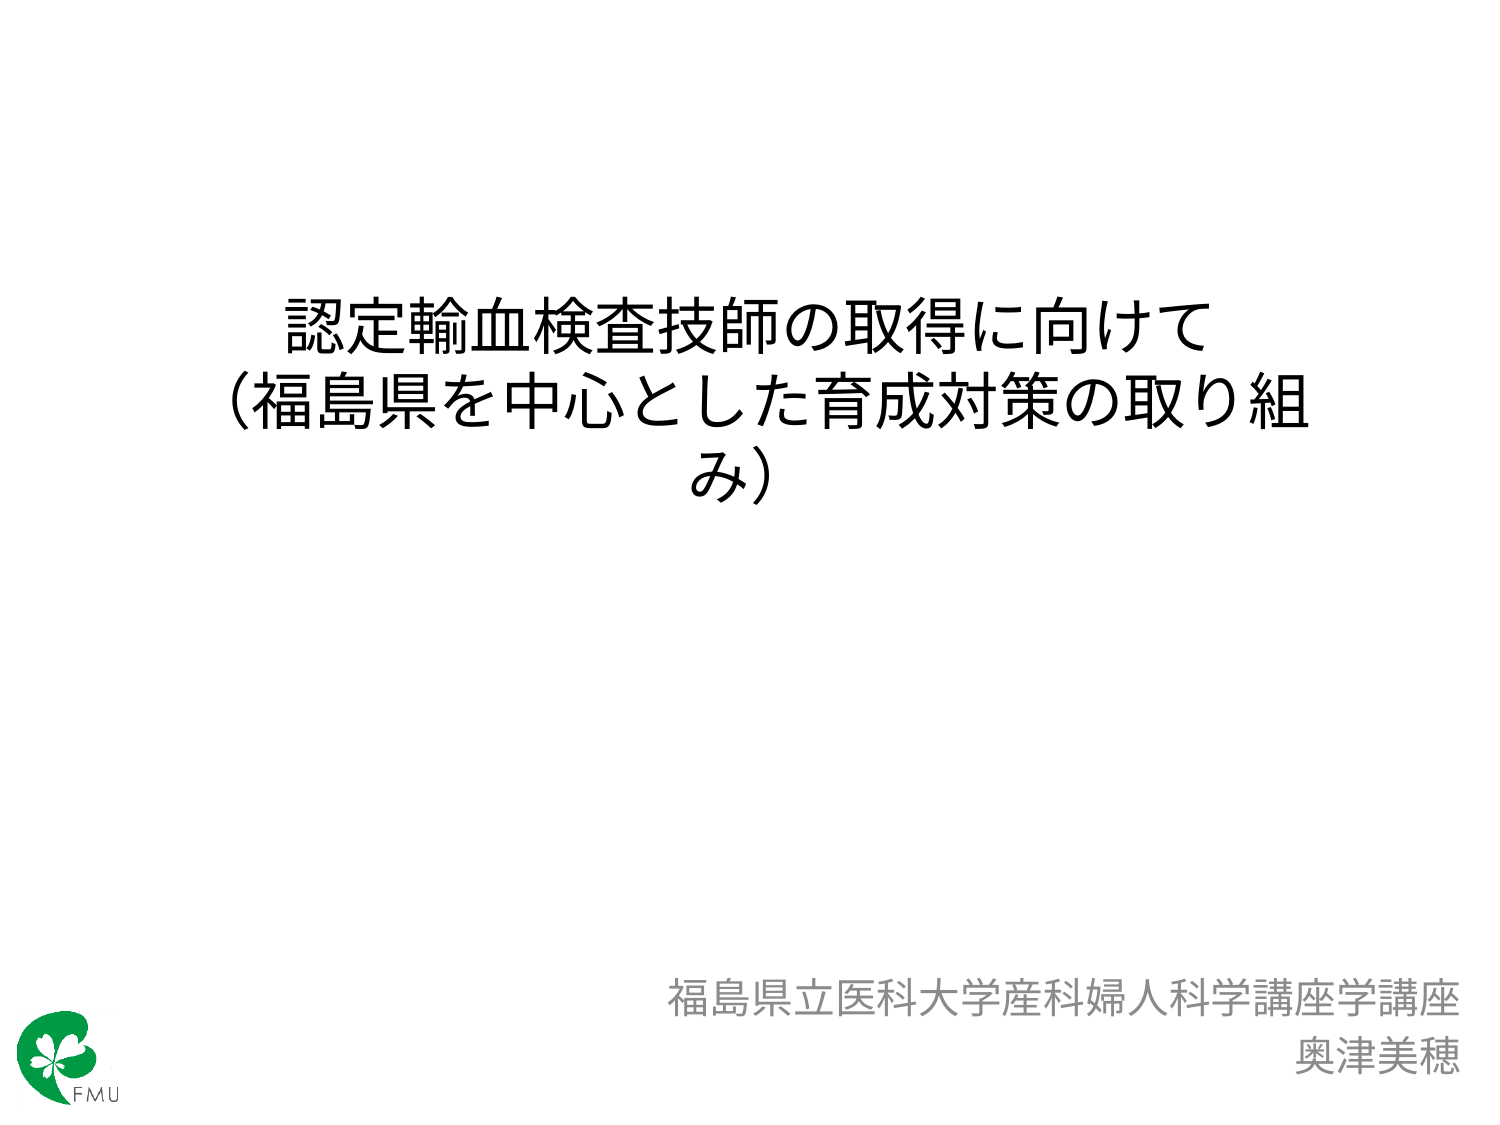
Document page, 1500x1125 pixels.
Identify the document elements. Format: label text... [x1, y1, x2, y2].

title 認定輸血検査技師の取得に向けて （福島県を中心とした育成対策の取り組み） [112, 278, 1388, 521]
picture [17, 1011, 118, 1105]
subtitle 福島県立医科大学産科婦人科学講座学講座 奥津美穂 [466, 964, 1477, 1102]
